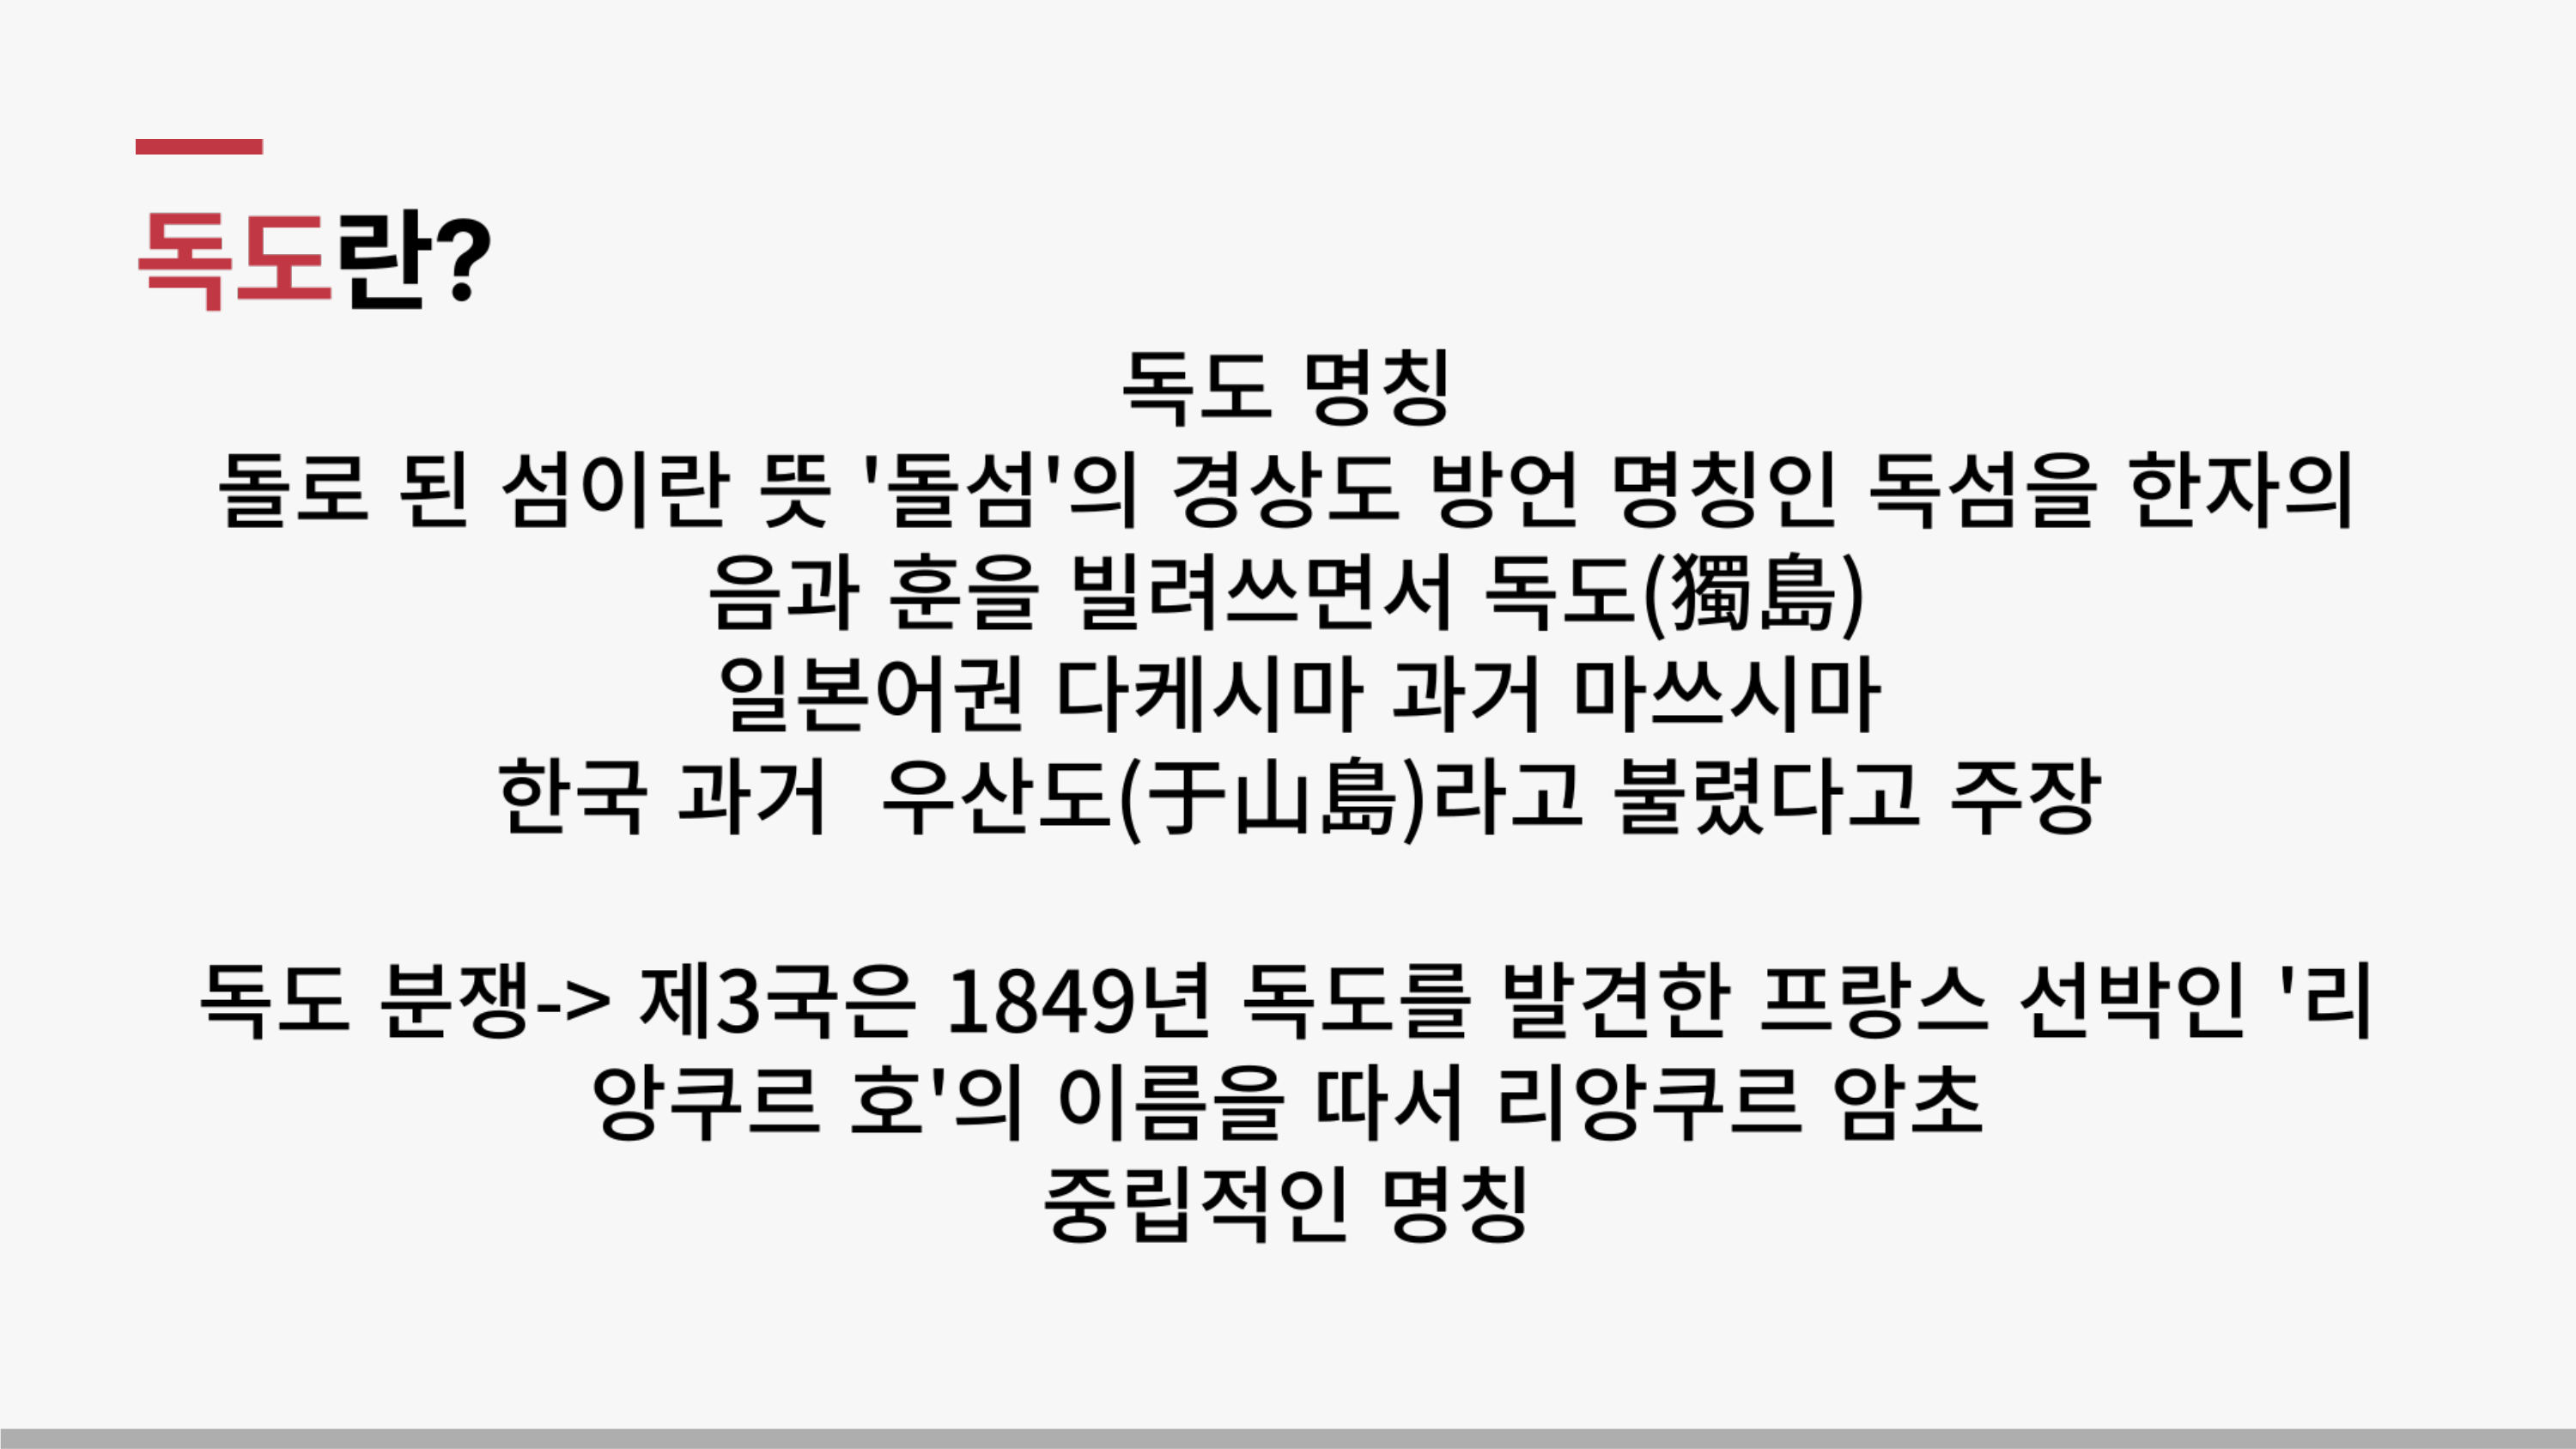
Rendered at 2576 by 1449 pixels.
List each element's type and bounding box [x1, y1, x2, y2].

picture [0, 1428, 2576, 1449]
picture [100, 119, 2465, 1343]
